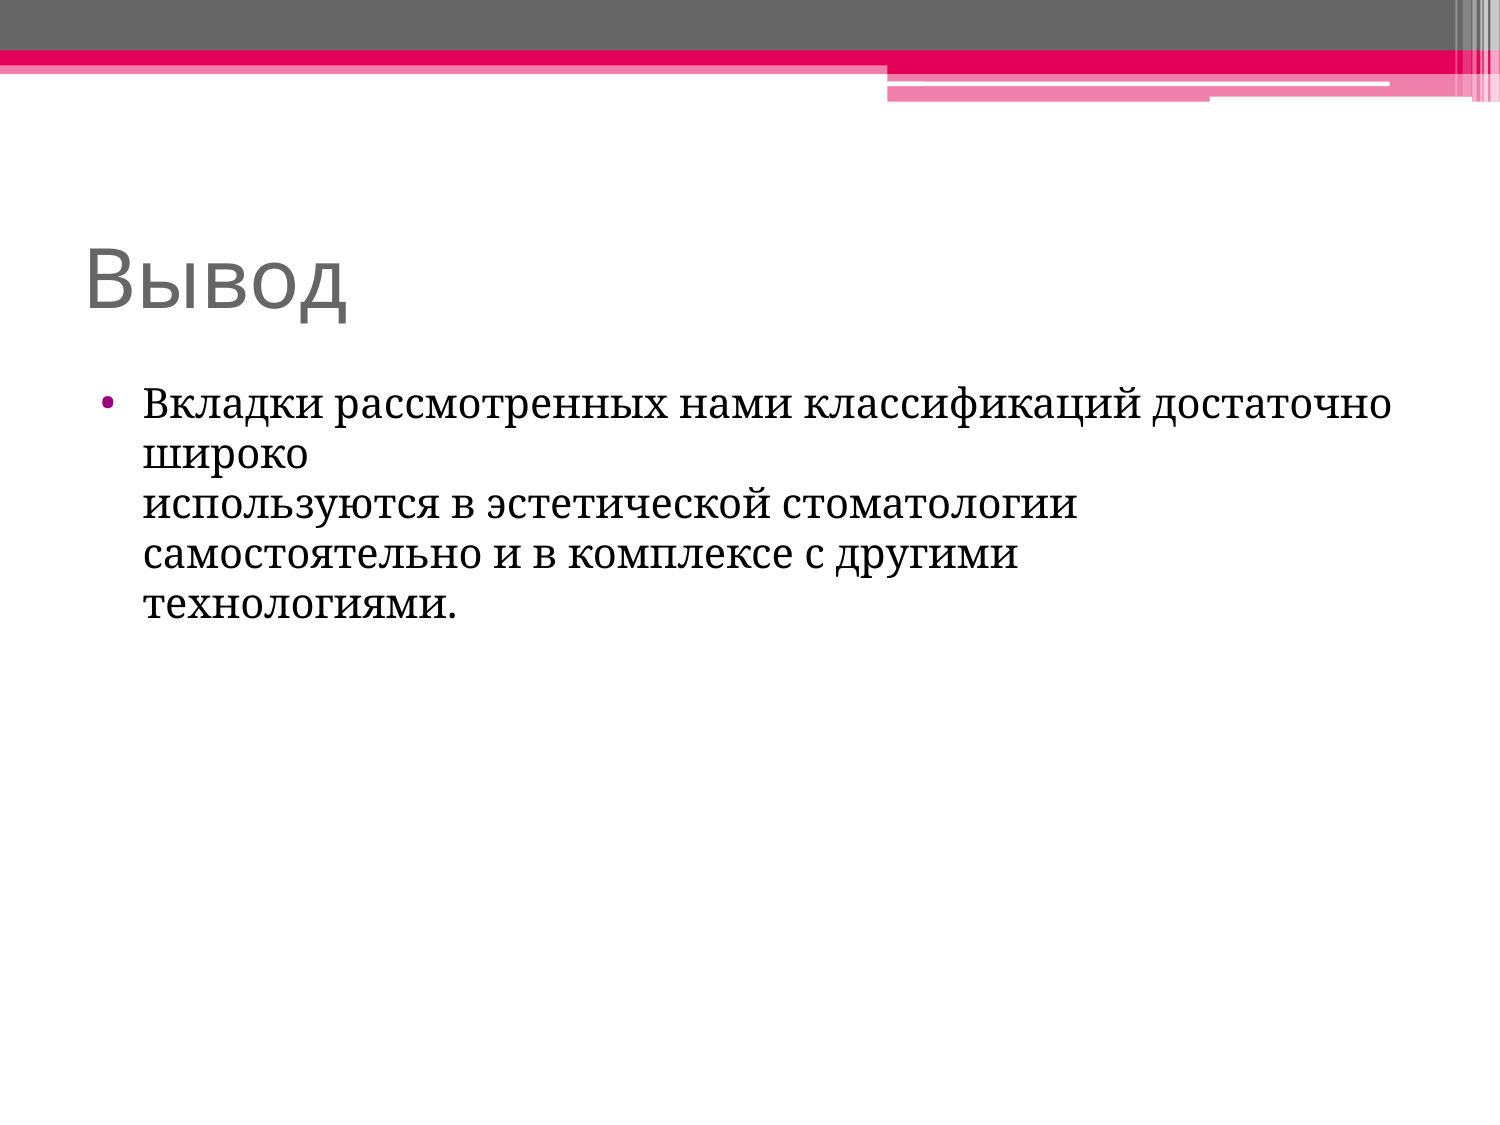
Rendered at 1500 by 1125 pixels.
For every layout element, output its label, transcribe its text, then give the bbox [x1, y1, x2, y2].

list Вкладки рассмотренных нами классификаций достаточно широко используются в эстетической стоматологии самостоятельно и в комплексе с другими технологиями. [74, 368, 1426, 1112]
title Вывод [74, 186, 1426, 363]
